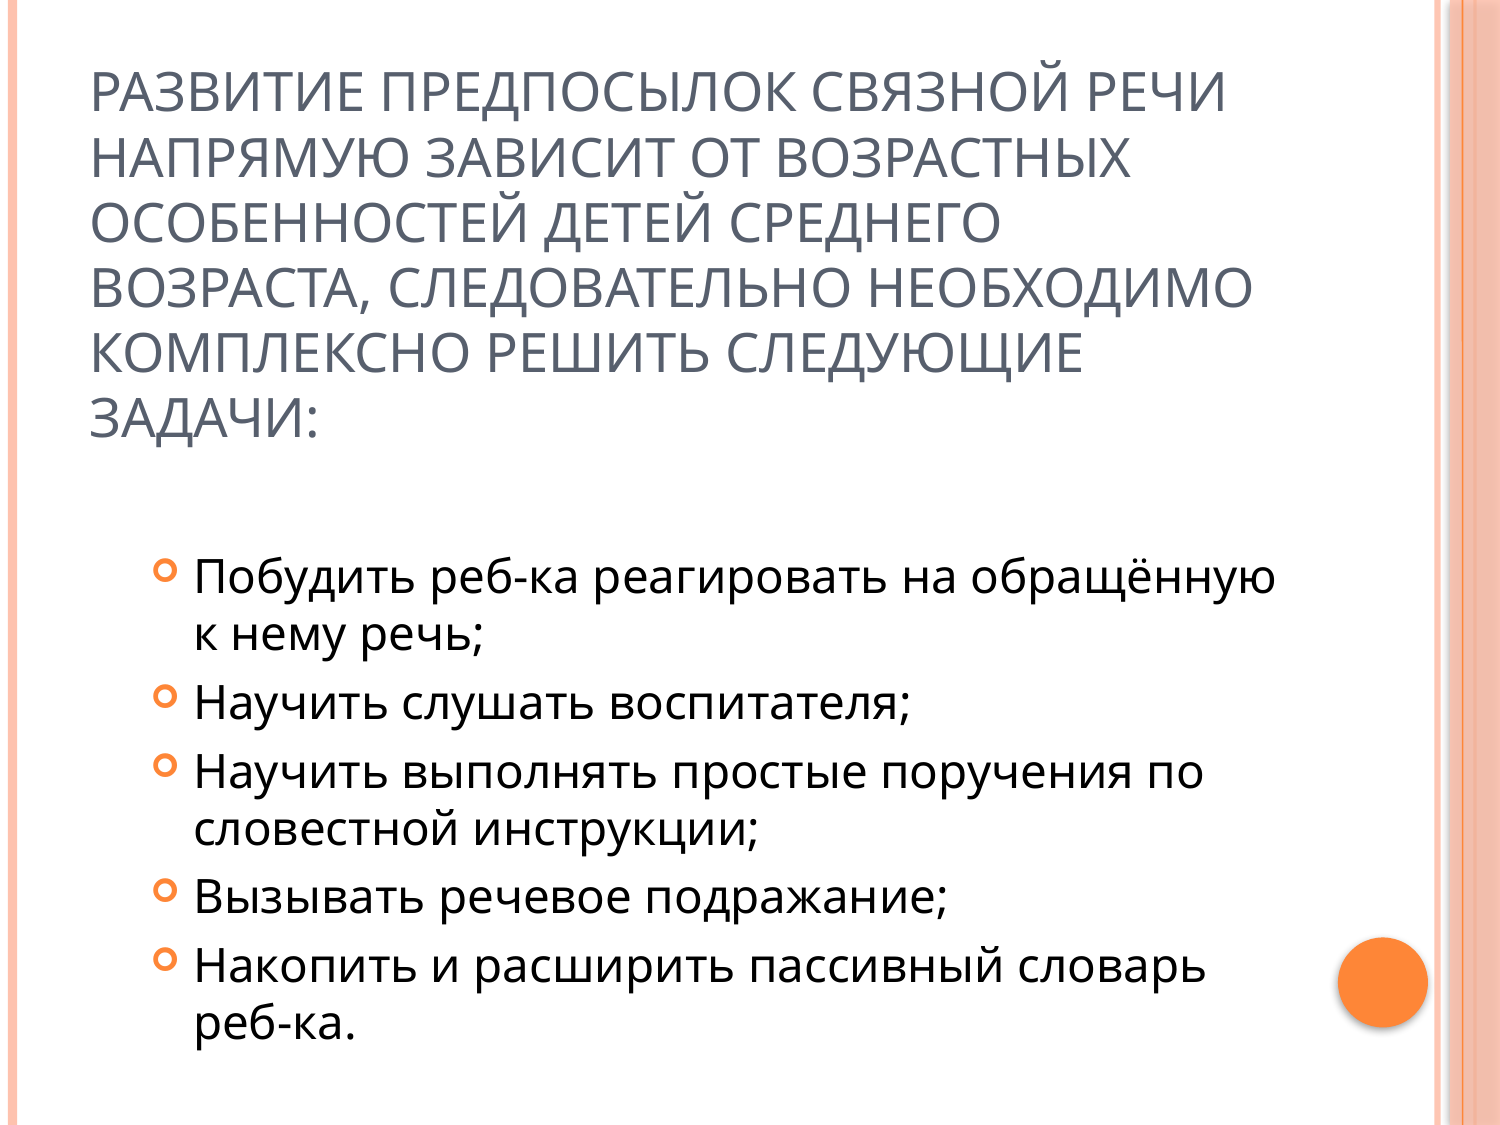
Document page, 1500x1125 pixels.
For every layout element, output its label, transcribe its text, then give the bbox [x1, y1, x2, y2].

title Развитие предпосылок связной речи напрямую зависит от возрастных особенностей детей среднего возраста, следовательно необходимо комплексно решить следующие задачи: [75, 45, 1300, 457]
list Побудить реб-ка реагировать на обращённую к нему речь; Научить слушать воспитателя; Научить выполнять простые поручения по словестной инструкции; Вызывать речевое подражание; Накопить и расширить пассивный словарь реб-ка. [135, 538, 1300, 1062]
